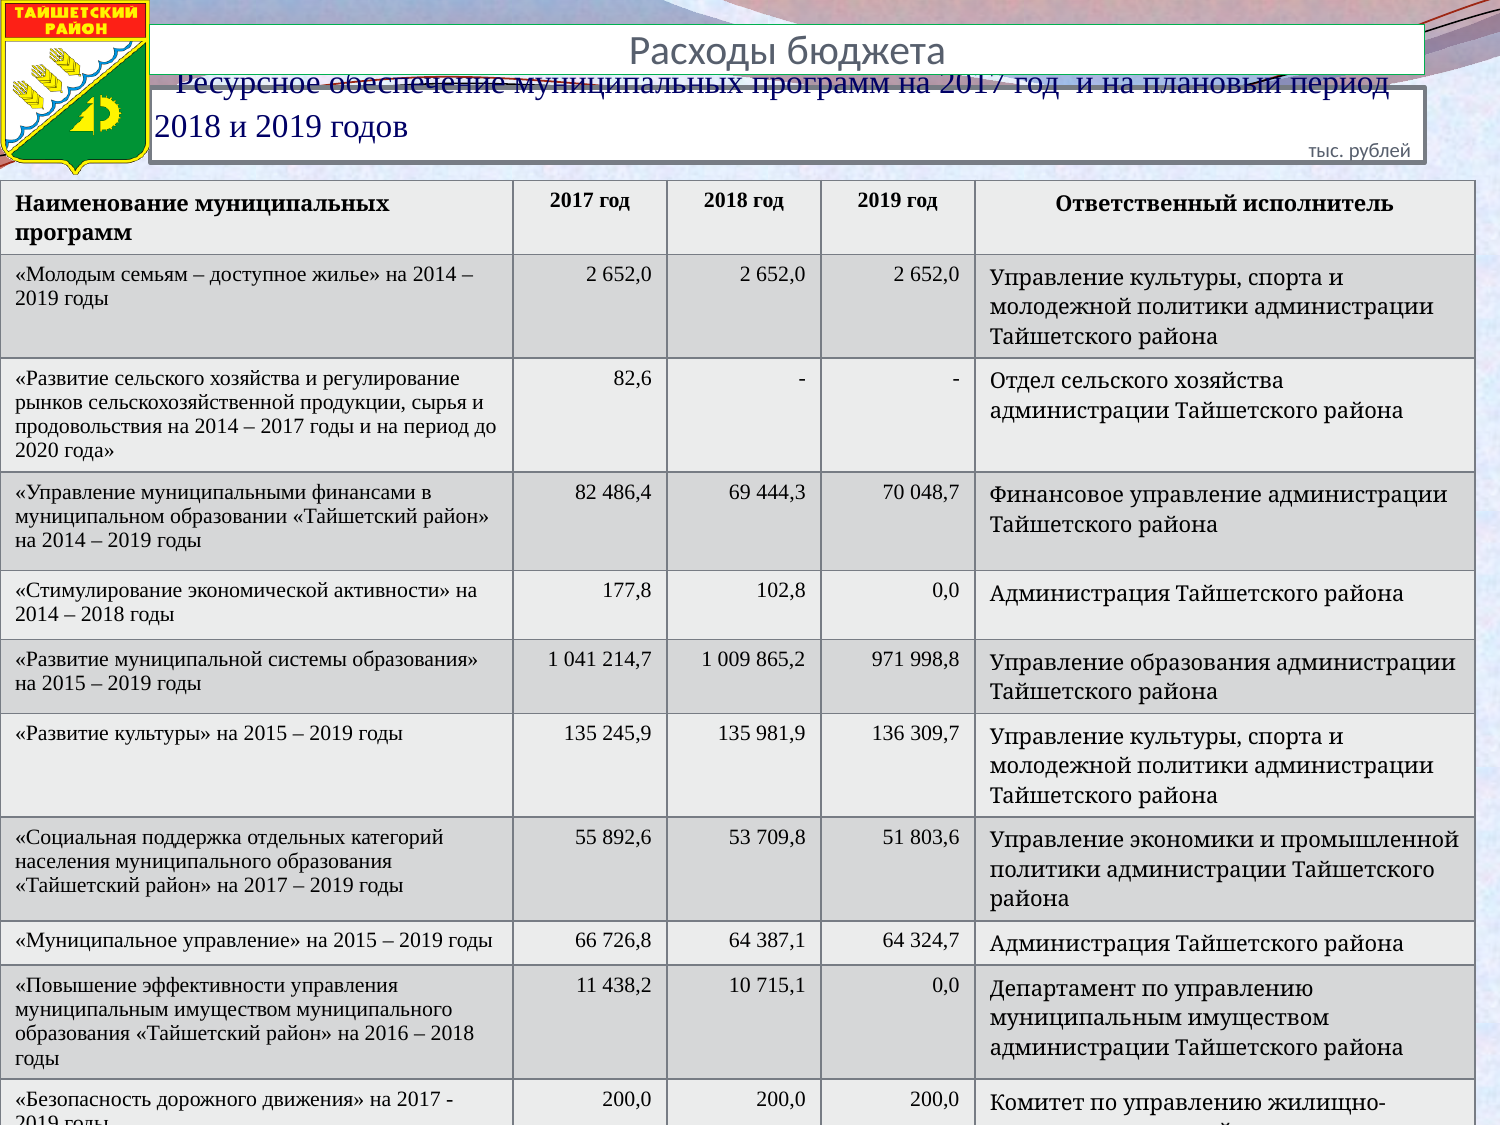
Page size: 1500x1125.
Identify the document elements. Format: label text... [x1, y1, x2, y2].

table_header 2017 год [514, 181, 666, 254]
table_cell «Безопасность дорожного движения» на 2017 -2019 годы [1, 1080, 512, 1125]
table_cell «Социальная поддержка отдельных категорий населения муниципального образования «Тайшетский район» на 2017 – 2019 годы [1, 818, 512, 920]
picture [0, 0, 151, 176]
table_cell - [822, 359, 974, 471]
table_cell «Повышение эффективности управления муниципальным имуществом муниципального образования «Тайшетский район» на 2016 – 2018 годы [1, 966, 512, 1078]
table_cell Комитет по управлению жилищно-коммунальным хозяйством, транспорта, связи и дорожной службы администрации района [976, 1080, 1474, 1125]
table_cell 177,8 [514, 571, 666, 639]
table_cell Финансовое управление администрации Тайшетского района [976, 473, 1474, 570]
table_cell 11 438,2 [514, 966, 666, 1078]
table_cell 0,0 [822, 571, 974, 639]
table_header Ответственный исполнитель [976, 181, 1474, 254]
table_cell 200,0 [822, 1080, 974, 1125]
table_cell Администрация Тайшетского района [976, 922, 1474, 964]
table_cell Департамент по управлению муниципальным имуществом администрации Тайшетского района [976, 966, 1474, 1078]
table_cell Отдел сельского хозяйства администрации Тайшетского района [976, 359, 1474, 471]
table_cell Управление культуры, спорта и молодежной политики администрации Тайшетского района [976, 714, 1474, 816]
table_cell 136 309,7 [822, 714, 974, 816]
table_cell [1, 181, 154, 188]
table_cell 971 998,8 [822, 640, 974, 713]
table_cell «Стимулирование экономической активности» на 2014 – 2018 годы [1, 571, 512, 639]
table_cell 70 048,7 [822, 473, 974, 570]
table_cell 51 803,6 [822, 818, 974, 920]
table_cell 200,0 [514, 1080, 666, 1125]
table_cell - [668, 359, 820, 471]
table_cell 135 245,9 [514, 714, 666, 816]
table_cell Управление образования администрации Тайшетского района [976, 640, 1474, 713]
table_cell 1 009 865,2 [668, 640, 820, 713]
table_cell Управление культуры, спорта и молодежной политики администрации Тайшетского района [976, 255, 1474, 357]
text_box Расходы бюджета [156, 24, 1425, 75]
table_cell «Муниципальное управление» на 2015 – 2019 годы [1, 922, 512, 964]
table_cell 64 324,7 [822, 922, 974, 964]
table_header Наименование муниципальных программ [1, 181, 512, 254]
table_cell 0,0 [822, 966, 974, 1078]
table_cell 66 726,8 [514, 922, 666, 964]
table_header 2018 год [668, 181, 820, 254]
table_cell 1 041 214,7 [514, 640, 666, 713]
table_cell 200,0 [668, 1080, 820, 1125]
table_cell 53 709,8 [668, 818, 820, 920]
table_cell 69 444,3 [668, 473, 820, 570]
table_cell «Молодым семьям – доступное жилье» на 2014 – 2019 годы [1, 255, 512, 357]
table_cell 64 387,1 [668, 922, 820, 964]
table_cell 2 652,0 [822, 255, 974, 357]
title Ресурсное обеспечение муниципальных программ на 2017 год и на плановый период 2018 и 2019 годов [157, 85, 1427, 165]
table_header 2019 год [822, 181, 974, 254]
table_cell 82,6 [514, 359, 666, 471]
table_cell 82 486,4 [514, 473, 666, 570]
table_cell 135 981,9 [668, 714, 820, 816]
table_cell 10 715,1 [668, 966, 820, 1078]
table_cell 55 892,6 [514, 818, 666, 920]
table_cell Администрация Тайшетского района [976, 571, 1474, 639]
table_cell «Развитие муниципальной системы образования» на 2015 – 2019 годы [1, 640, 512, 713]
table_cell Управление экономики и промышленной политики администрации Тайшетского района [976, 818, 1474, 920]
table_cell «Развитие культуры» на 2015 – 2019 годы [1, 714, 512, 816]
table_cell 102,8 [668, 571, 820, 639]
text_box тыс. рублей [1212, 99, 1450, 163]
table_cell «Управление муниципальными финансами в муниципальном образовании «Тайшетский район» на 2014 – 2019 годы [1, 473, 512, 570]
table_cell 2 652,0 [668, 255, 820, 357]
table_cell 2 652,0 [514, 255, 666, 357]
table_cell «Развитие сельского хозяйства и регулирование рынков сельскохозяйственной продукции, сырья и продовольствия на 2014 – 2017 годы и на период до 2020 года» [1, 359, 512, 471]
